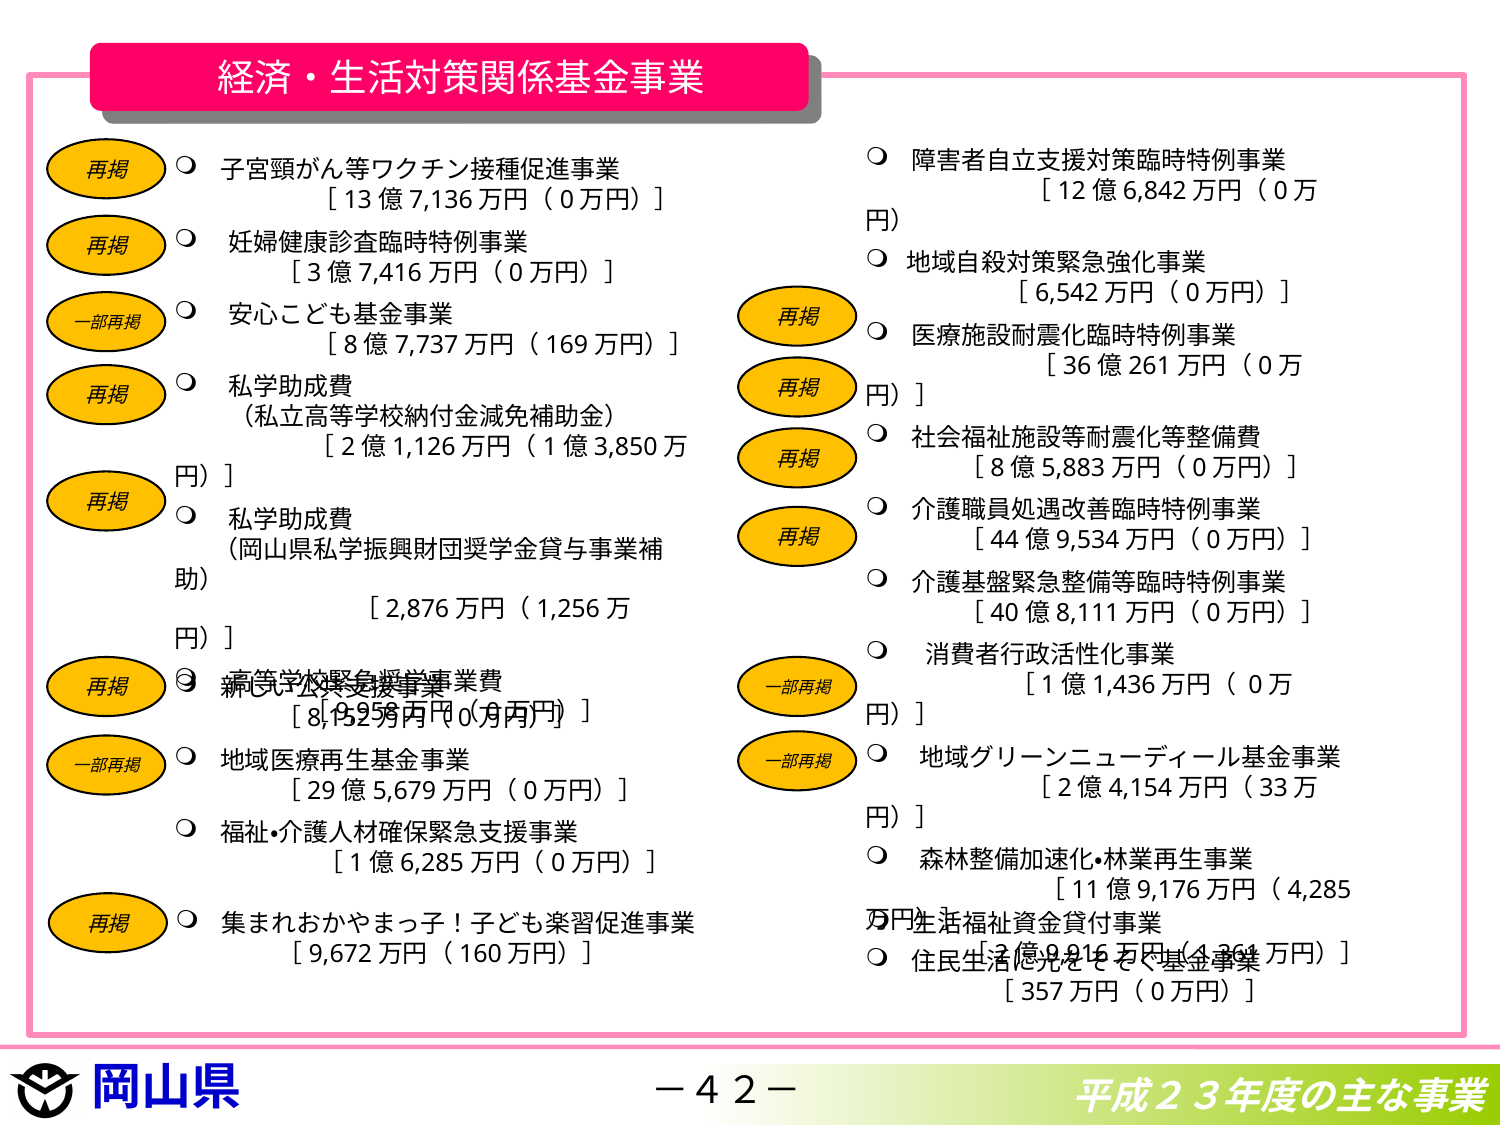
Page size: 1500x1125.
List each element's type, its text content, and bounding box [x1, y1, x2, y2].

text_box [27, 73, 1466, 1037]
text_box 再掲 [738, 506, 857, 566]
text_box 一部再掲 [738, 731, 857, 791]
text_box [8, 1046, 278, 1123]
text_box －４２－ [631, 1058, 821, 1119]
text_box 再掲 [738, 428, 857, 488]
text_box 障害者自立支援対策臨時特例事業 ［12億6,842万円（0万円） 地域自殺対策緊急強化事業 ［6,542万円（0万円）］ 医療施設耐震化臨時特例事業 ［36億261万円（0万円）］ 社会福祉施設等耐震化等整備費 ［8億5,883万円（0万円）］ 介護職員処遇改善臨時特例事業 ［44億9,534万円（0万円）］ 介護基盤緊急整備等臨時特例事業 ［40億8,111万円（0万円）］ 消費者行政活性化事業 ［1億1,436万円（ 0万円）］ 地域グリーンニューディール基金事業 ［2億4,154万円（33万円）］ 森林整備加速化・林業再生事業 ［11億9,176万円（4,285万円）］ 住民生活に光をそそぐ基金事業 ［357万円（0万円）］ [850, 137, 1376, 1056]
text_box 再掲 [47, 215, 166, 275]
text_box 再掲 [47, 365, 166, 425]
text_box 再掲 [47, 139, 166, 199]
text_box 再掲 [738, 286, 857, 346]
text_box 再掲 [47, 656, 159, 717]
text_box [48, 892, 717, 977]
text_box 再掲 [47, 471, 166, 531]
text_box 経済・生活対策関係基金事業 [89, 42, 809, 111]
text_box 新しい公共支援事業 ［8,152万円（0万円）］ 地域医療再生基金事業 ［29億5,679万円（0万円）］ 福祉・介護人材確保緊急支援事業 ［1億6,285万円（0万円）］ [159, 664, 715, 884]
text_box 一部再掲 [47, 292, 166, 352]
text_box 再掲 [738, 357, 857, 417]
text_box 一部再掲 [47, 735, 159, 795]
text_box 平成２３年度の主な事業 [702, 1064, 1500, 1125]
text_box 生活福祉資金貸付事業 ［2億9,916万円（1,361万円）］ [852, 900, 1408, 975]
text_box 一部再掲 [738, 656, 857, 716]
